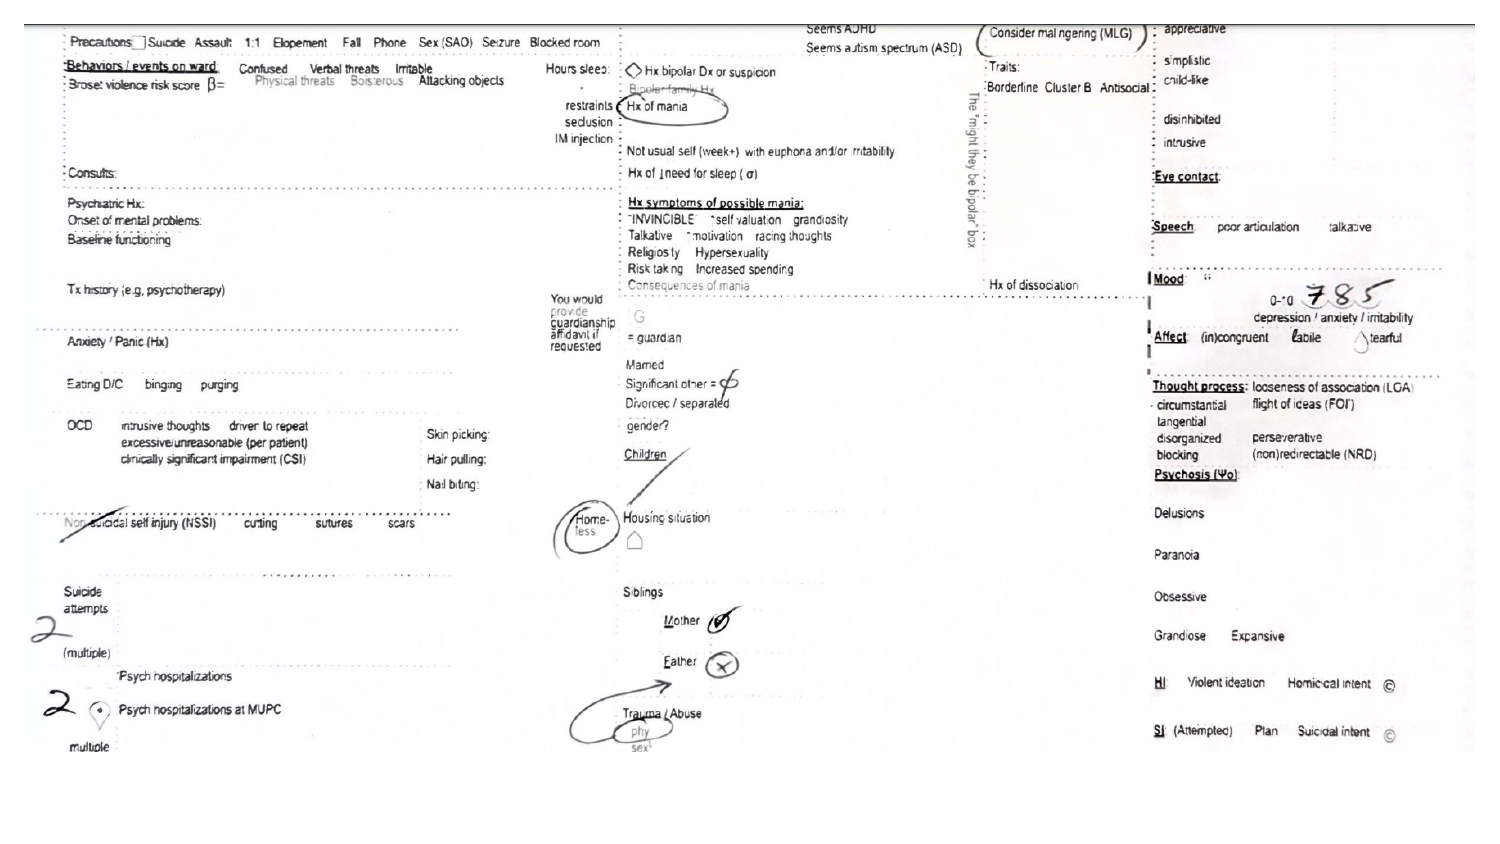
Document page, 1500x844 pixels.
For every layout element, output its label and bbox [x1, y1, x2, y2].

picture [24, 24, 1476, 752]
